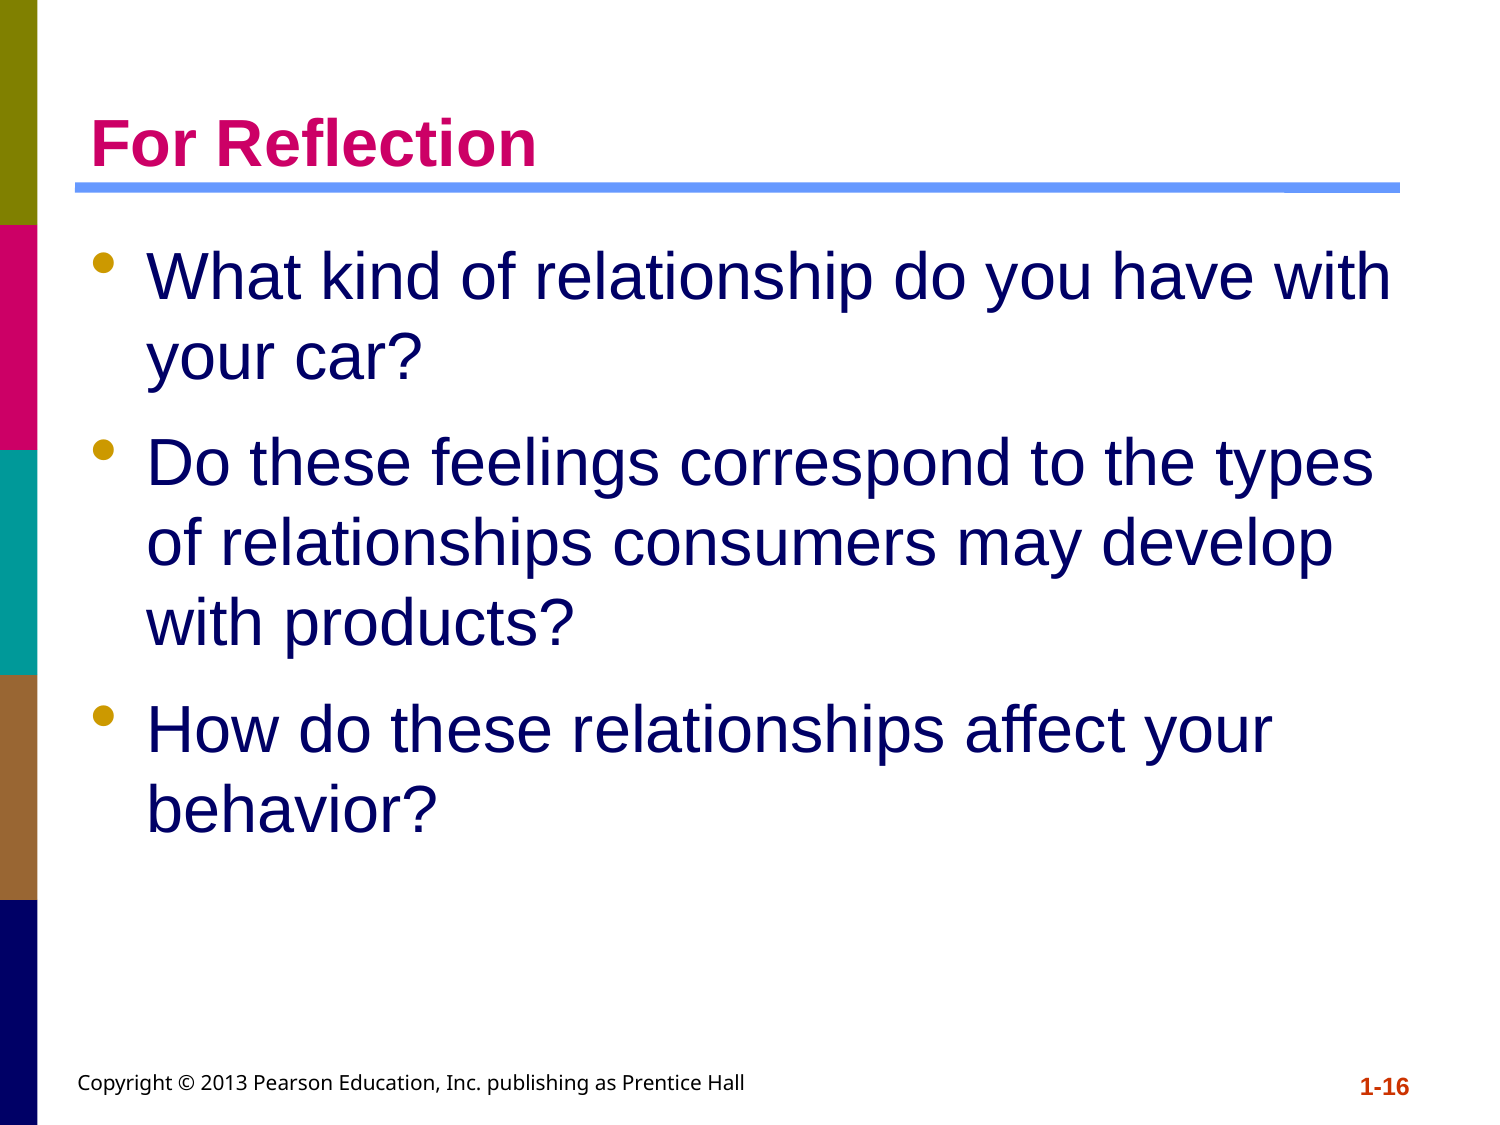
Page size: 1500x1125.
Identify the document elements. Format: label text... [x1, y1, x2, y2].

list What kind of relationship do you have with your car? Do these feelings correspond to the types of relationships consumers may develop with products? How do these relationships affect your behavior? [74, 224, 1426, 1006]
footer Copyright © 2013 Pearson Education, Inc. publishing as Prentice Hall [62, 1037, 1013, 1125]
slide_number 1-16 [1074, 1062, 1426, 1101]
title For Reflection [74, 45, 1426, 188]
